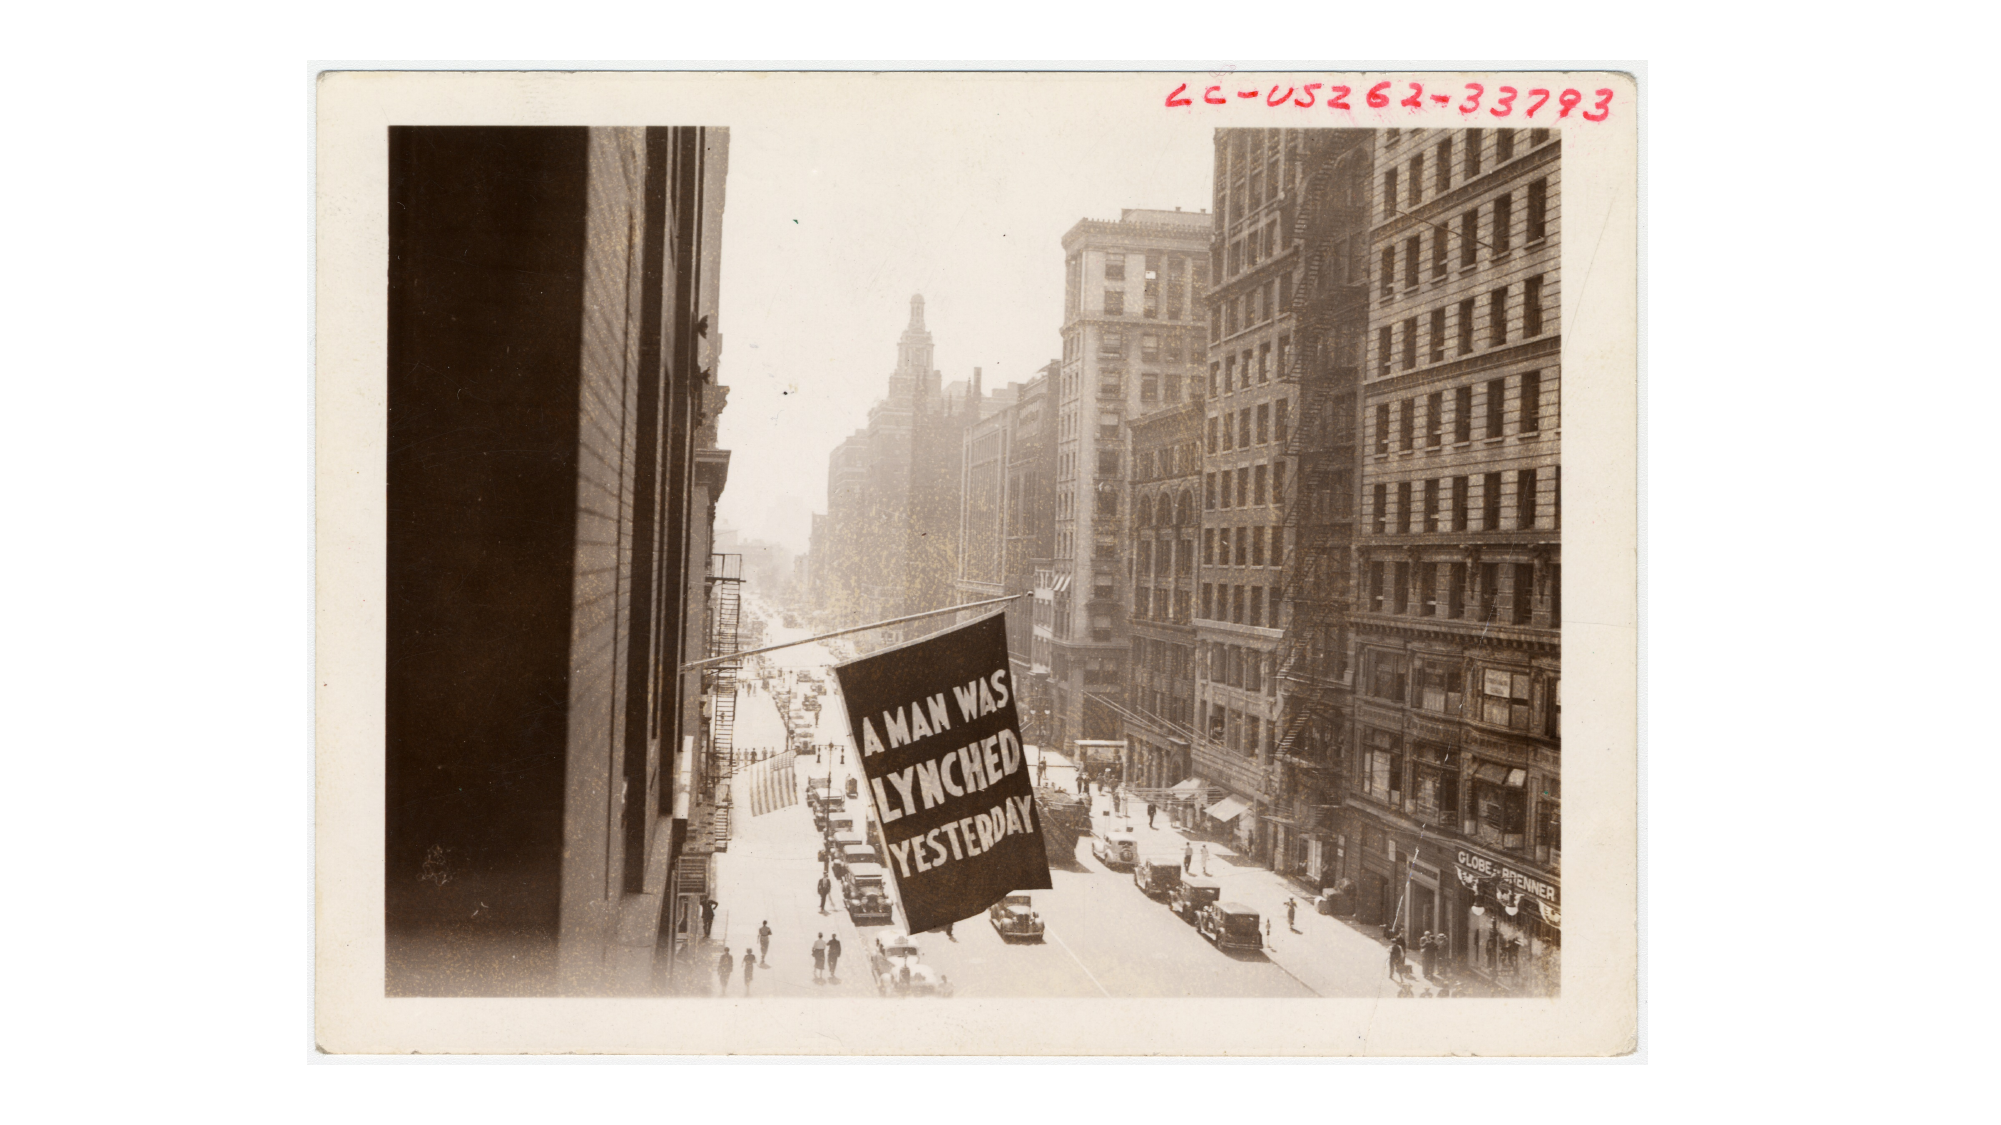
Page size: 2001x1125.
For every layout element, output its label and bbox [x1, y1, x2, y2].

list [307, 60, 1648, 1065]
